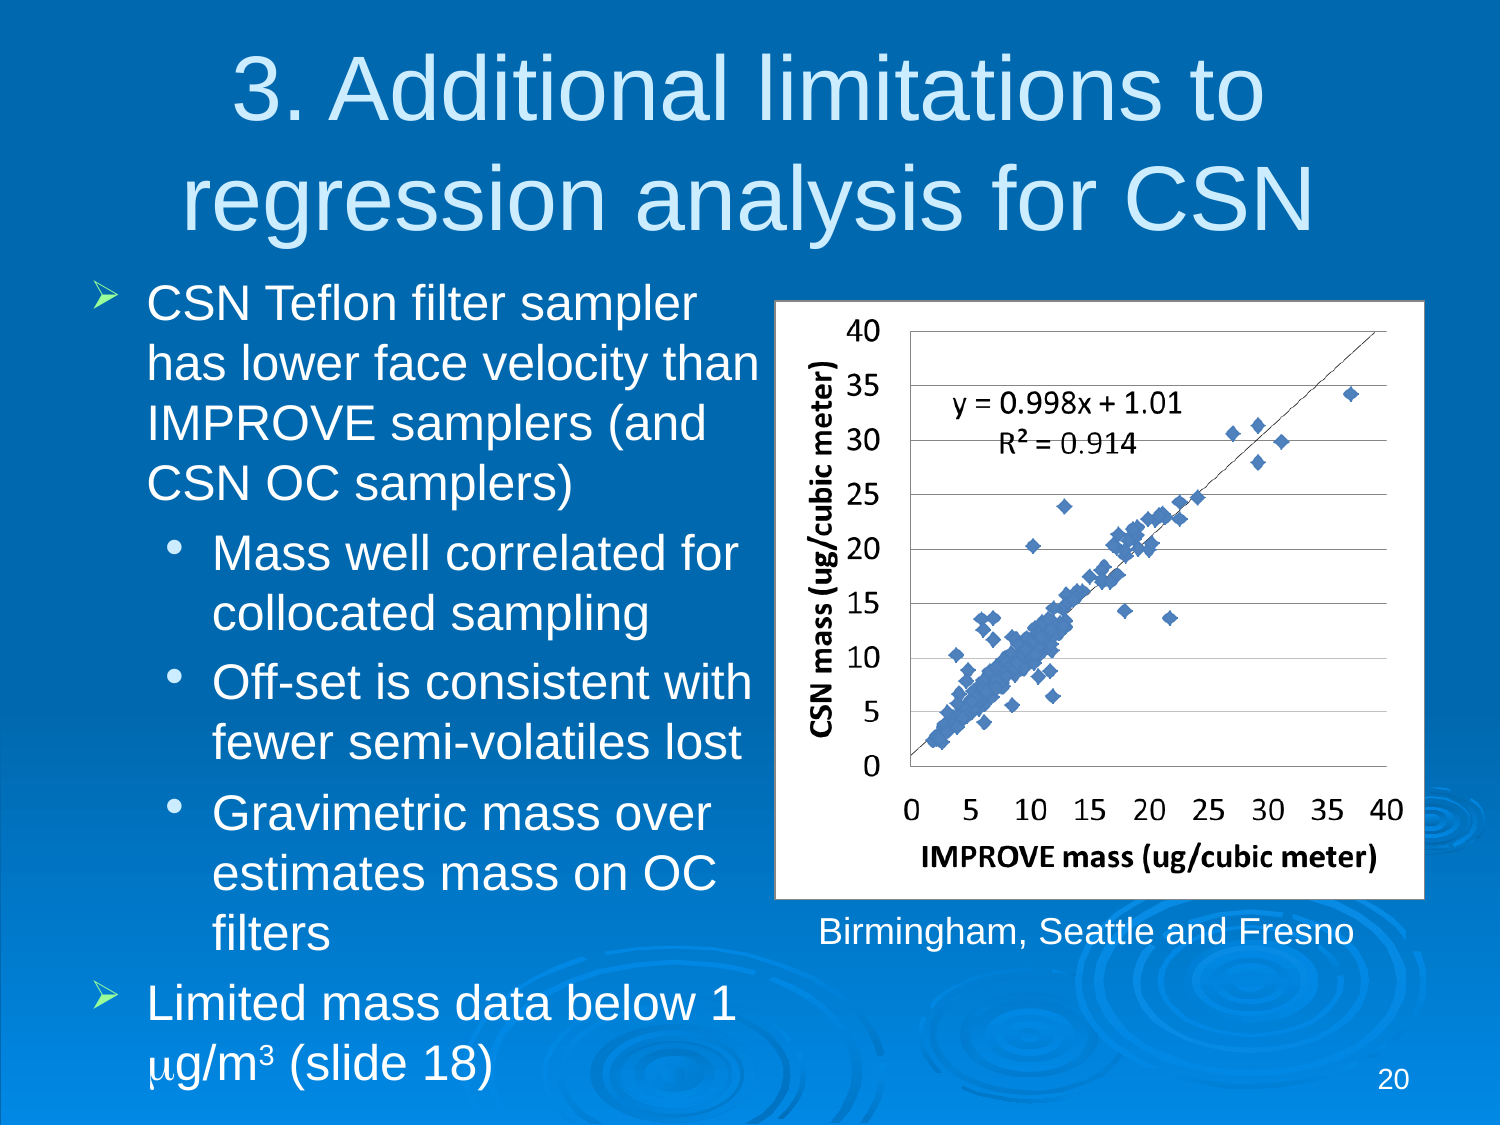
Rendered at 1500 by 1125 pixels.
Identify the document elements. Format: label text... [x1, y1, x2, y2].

text_box Birmingham, Seattle and Fresno [803, 908, 1370, 960]
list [774, 300, 1426, 901]
slide_number 20 [1074, 1024, 1425, 1103]
title 3. Additional limitations to regression analysis for CSN [75, 45, 1425, 233]
list CSN Teflon filter sampler has lower face velocity than IMPROVE samplers (and CSN OC samplers) Mass well correlated for collocated sampling Off-set is consistent with fewer semi-volatiles lost Gravimetric mass over estimates mass on OC filters Limited mass data below 1 mg/m3 (slide 18) [75, 262, 788, 1005]
